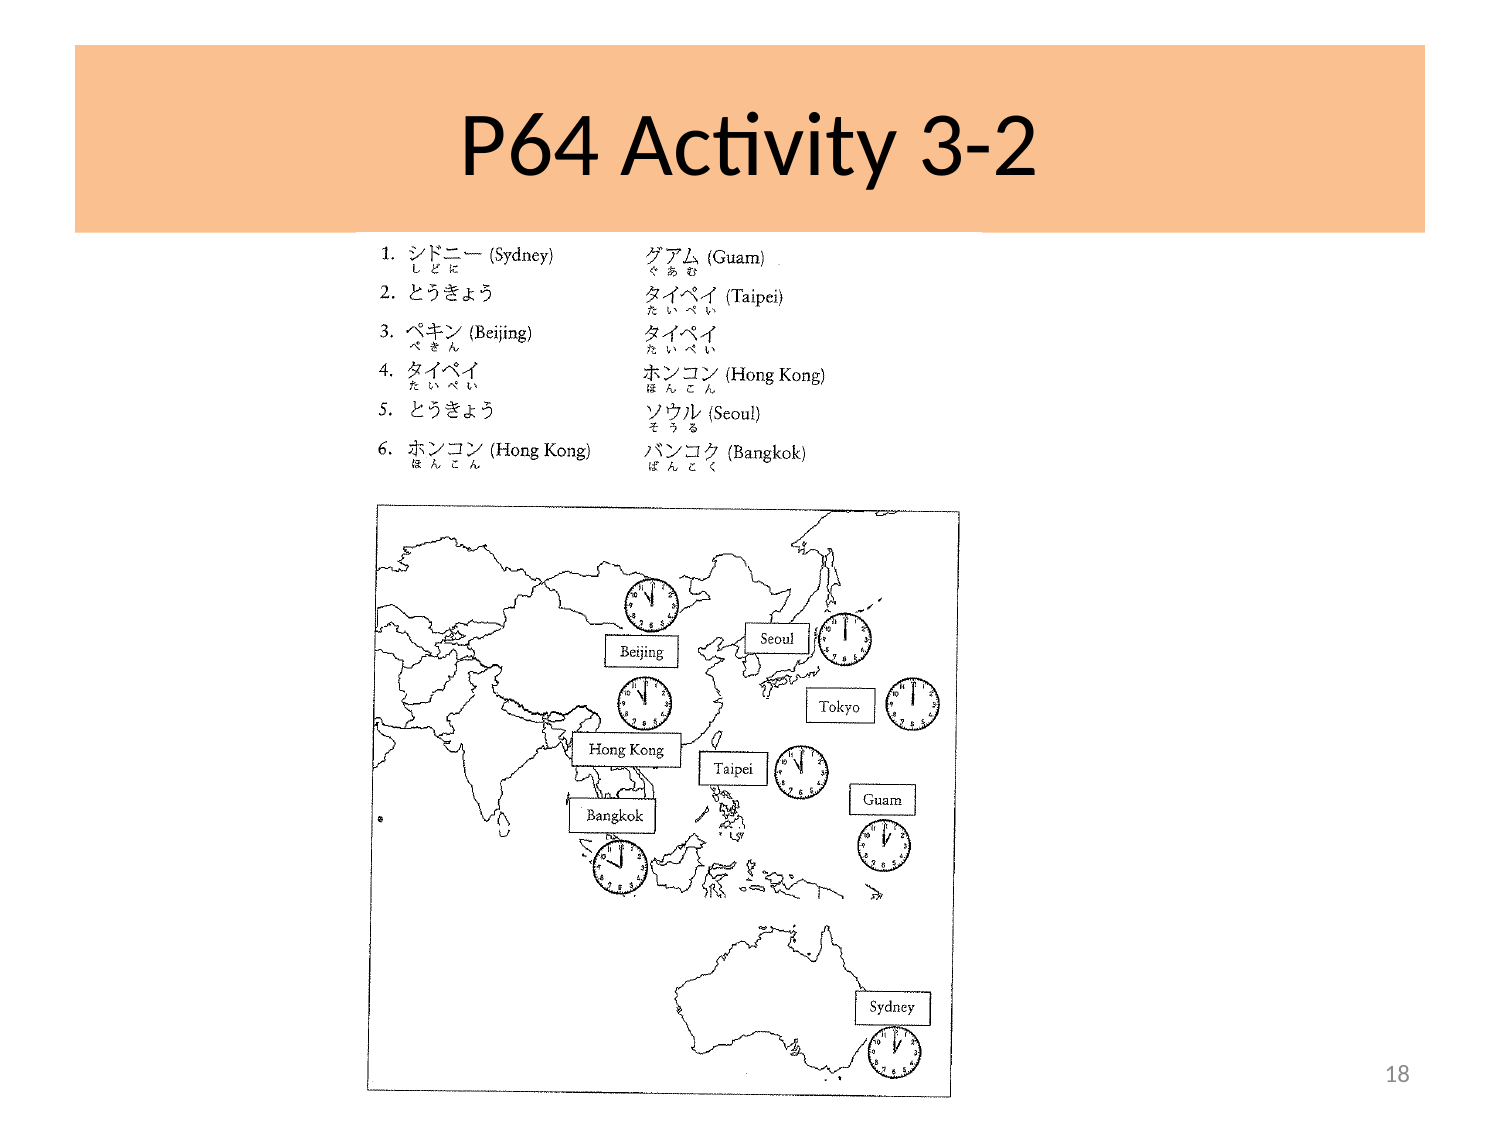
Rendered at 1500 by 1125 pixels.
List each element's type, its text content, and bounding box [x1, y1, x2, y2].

slide_number 18 [1074, 1042, 1425, 1103]
picture [356, 232, 982, 1114]
title P64 Activity 3-2 [75, 45, 1425, 233]
